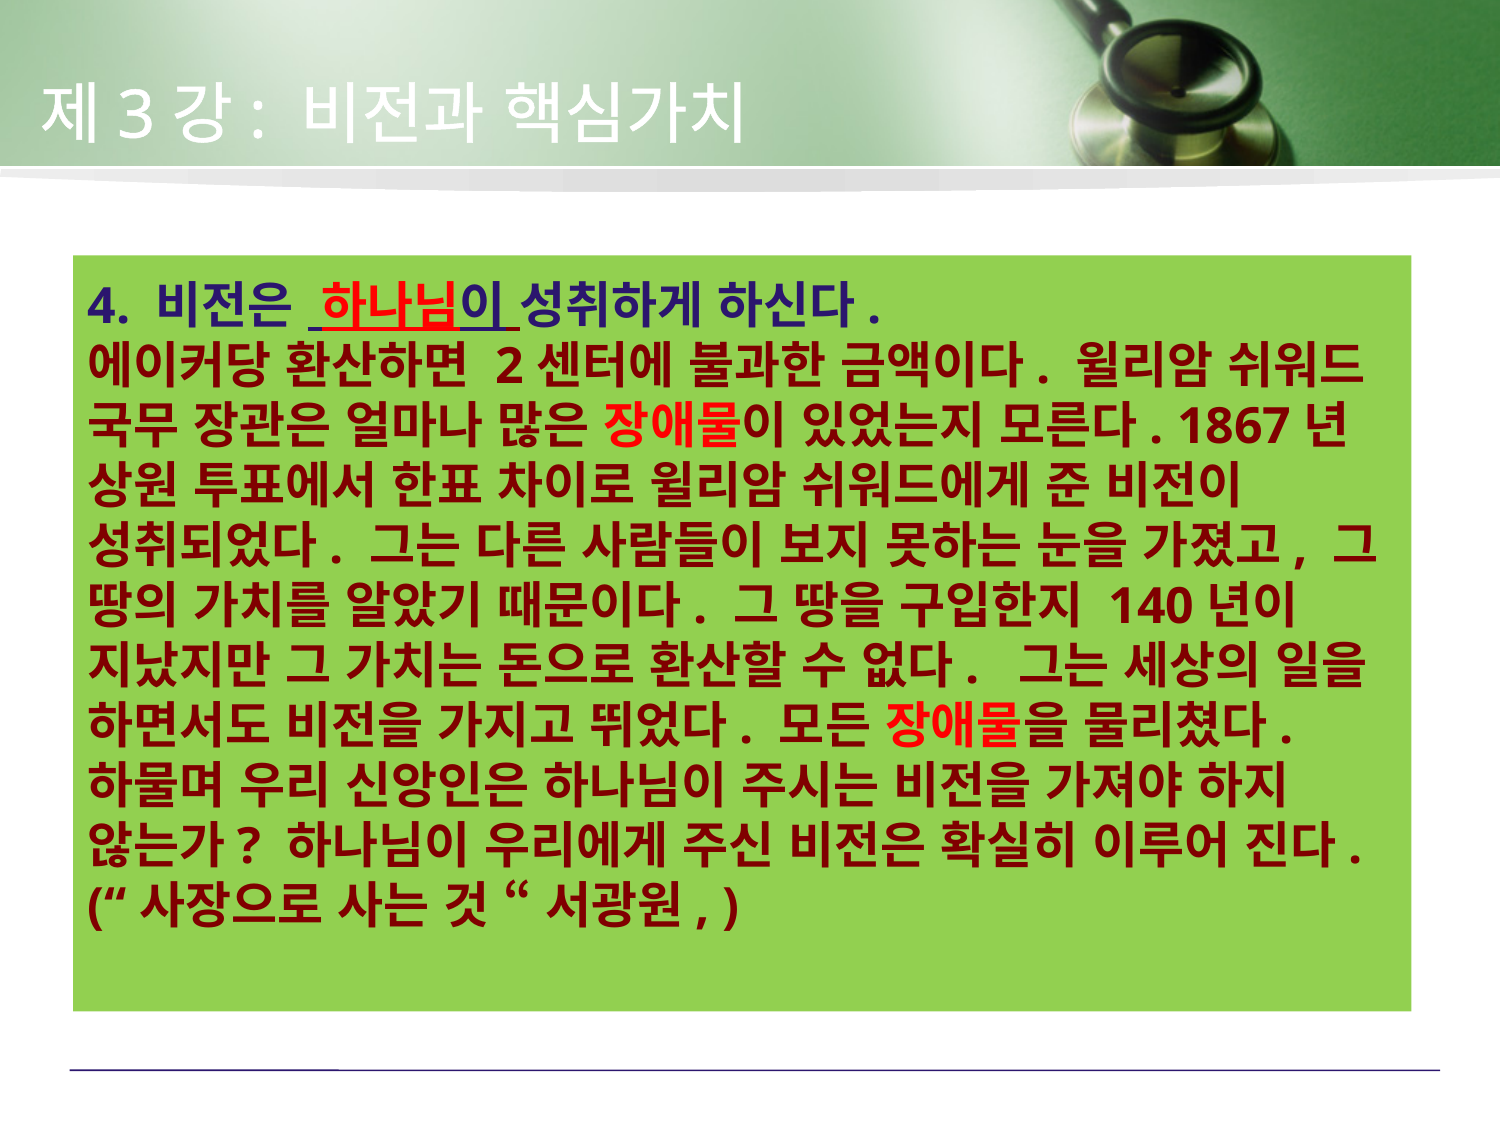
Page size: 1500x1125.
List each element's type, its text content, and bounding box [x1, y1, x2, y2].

text_box 제3강: 비전과 핵심가치 [24, 58, 1447, 173]
text_box 4. 비전은 하나님이 성취하게 하신다. 에이커당 환산하면 2센터에 불과한 금액이다. 윌리암 쉬워드 국무 장관은 얼마나 많은 장애물이 있었는지 모른다. 1867년 상원 투표에서 한표 차이로 윌리암 쉬워드에게 준 비전이 성취되었다. 그는 다른 사람들이 보지 못하는 눈을 가졌고, 그 땅의 가치를 알았기 때문이다. 그 땅을 구입한지 140년이 지났지만 그 가치는 돈으로 환산할 수 없다. 그는 세상의 일을 하면서도 비전을 가지고 뛰었다. 모든 장애물을 물리쳤다. 하물며 우리 신앙인은 하나님이 주시는 비전을 가져야 하지 않는가? 하나님이 우리에게 주신 비전은 확실히 이루어 진다. (“사장으로 사는 것 “ 서광원, ) [73, 255, 1412, 1012]
picture [0, 0, 1500, 166]
